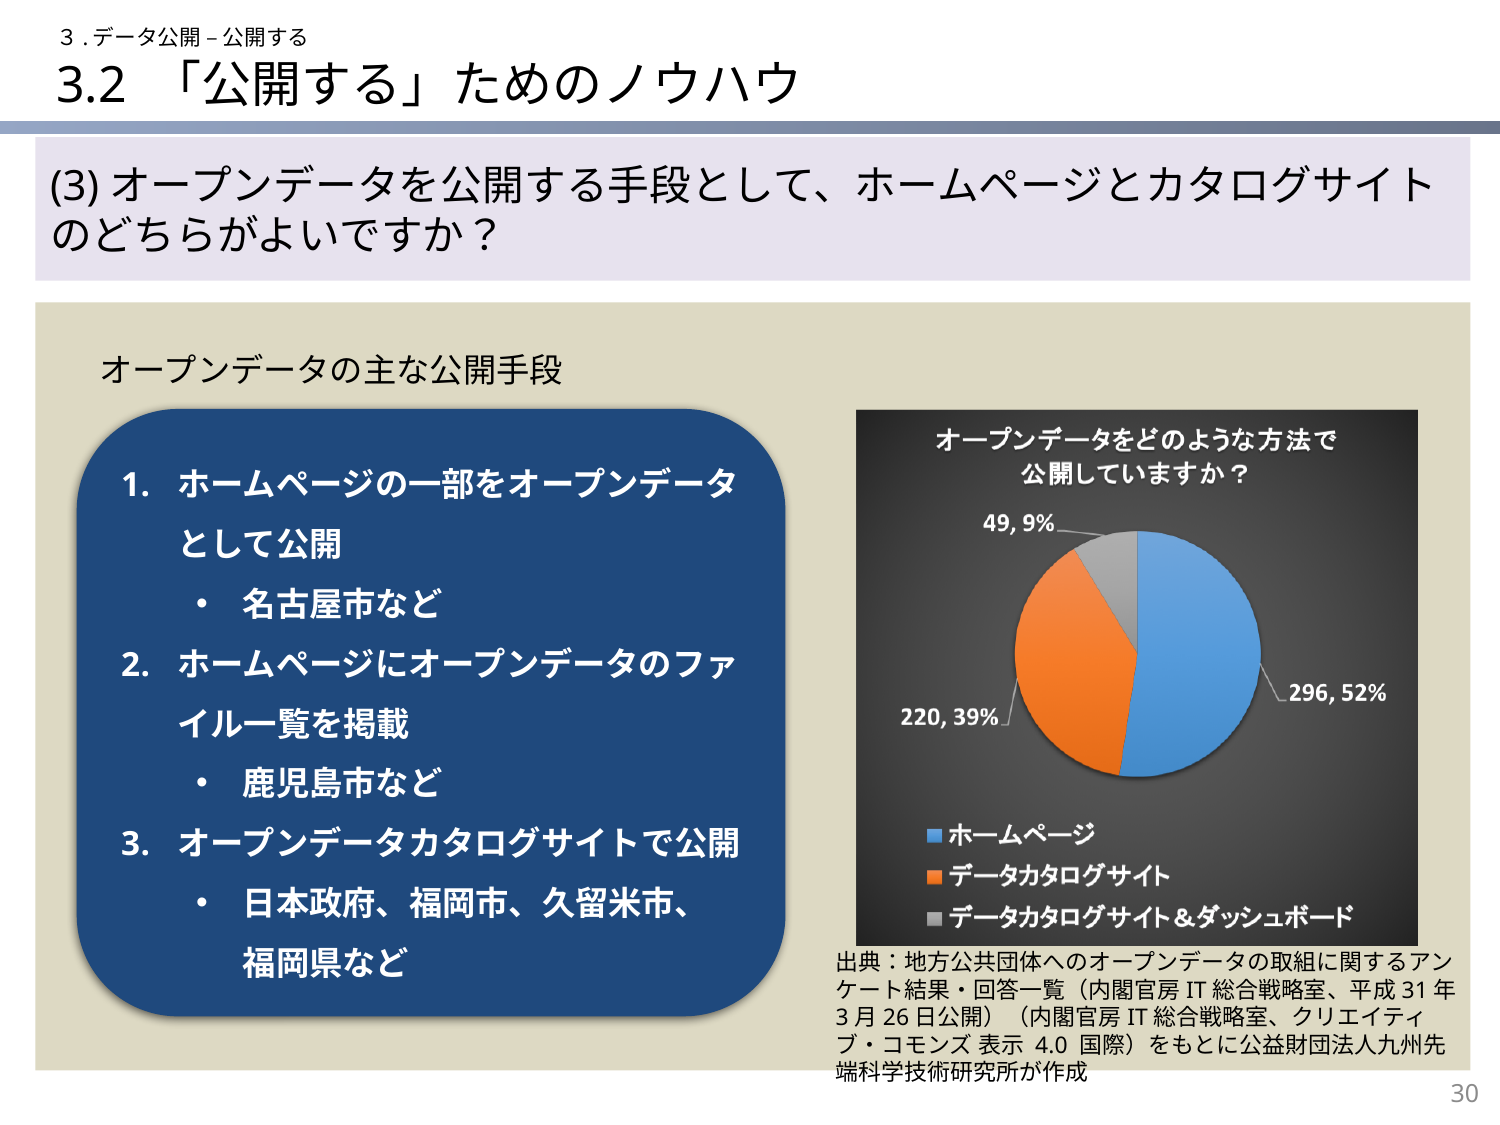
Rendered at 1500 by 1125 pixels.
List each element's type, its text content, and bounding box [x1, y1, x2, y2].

slide_number 30 [1411, 1070, 1495, 1118]
text_box 出典：地方公共団体へのオープンデータの取組に関するアンケート結果・回答一覧（内閣官房IT総合戦略室、平成31年3月26日公開）（内閣官房IT総合戦略室、クリエイティブ・コモンズ 表示 4.0 国際）をもとに公益財団法人九州先端科学技術研究所が作成 [820, 940, 1483, 1093]
text_box ３.データ公開 – 公開する [41, 19, 1471, 58]
text_box オープンデータの主な公開手段 [84, 341, 578, 397]
text_box ホームページの一部をオープンデータとして公開 名古屋市など ホームページにオープンデータのファイル一覧を掲載 鹿児島市など オープンデータカタログサイトで公開 日本政府、福岡市、久留米市、福岡県など [76, 408, 786, 1017]
text_box (3)オープンデータを公開する手段として、ホームページとカタログサイトのどちらがよいですか？ [35, 137, 1471, 281]
picture [856, 408, 1418, 946]
title 3.2 「公開する」ためのノウハウ [41, 58, 1471, 122]
text_box [35, 302, 1471, 1071]
